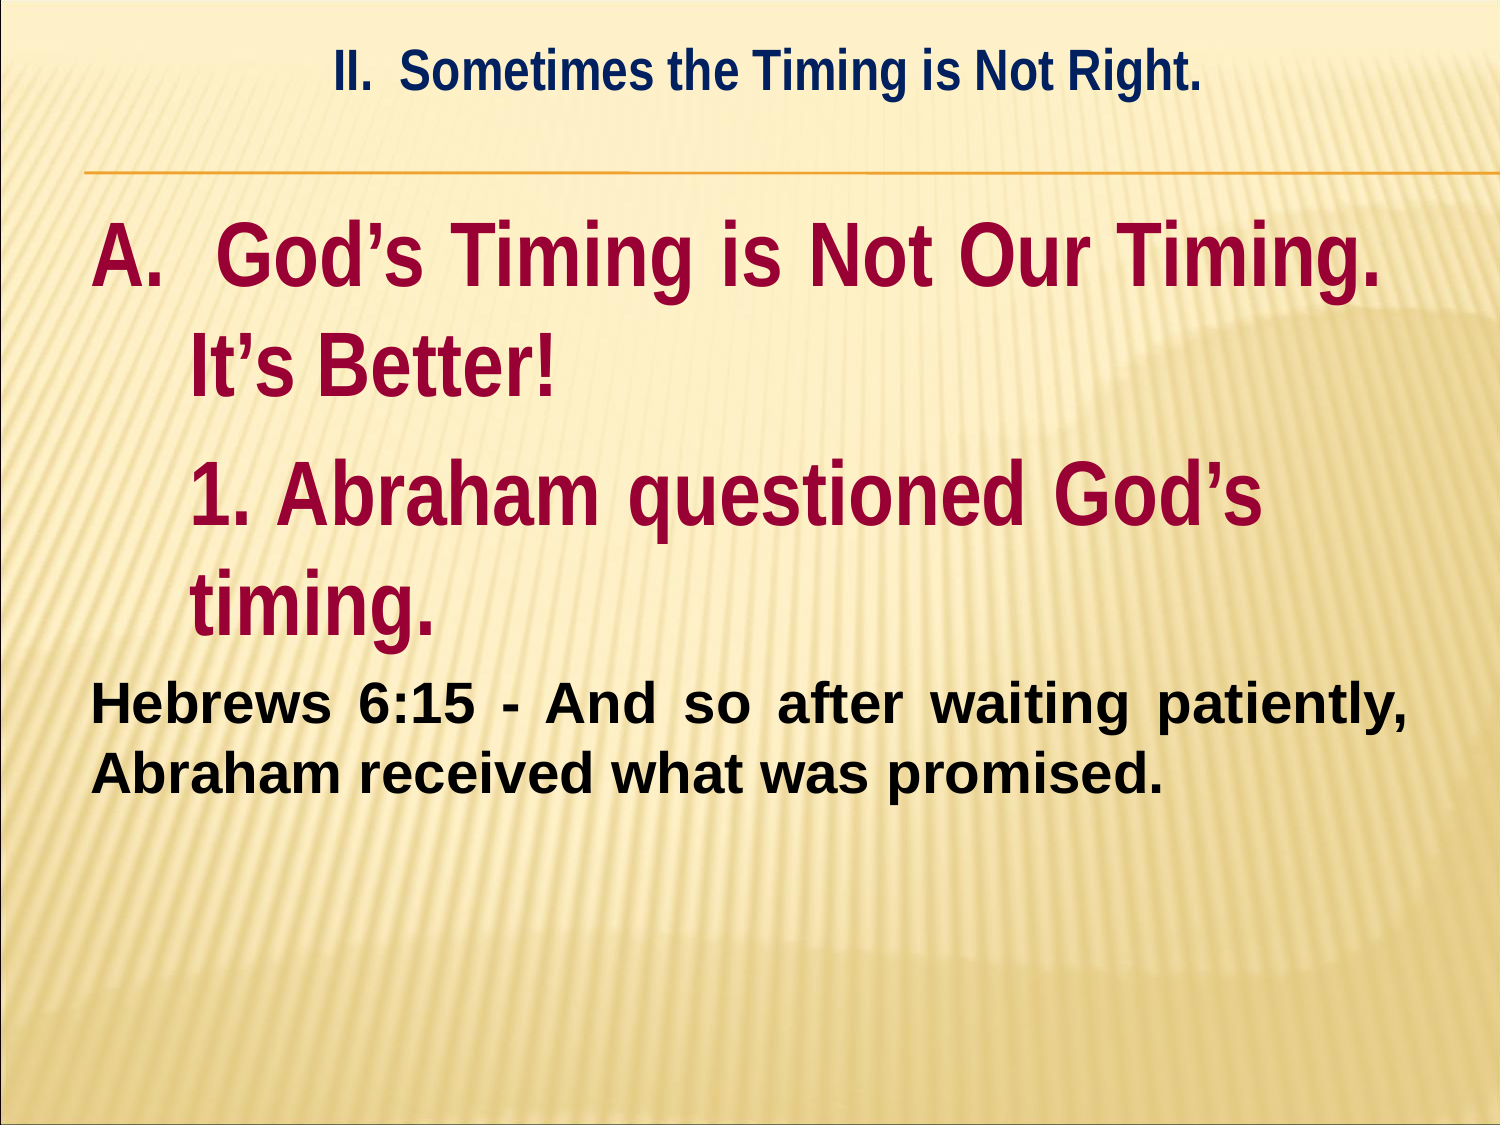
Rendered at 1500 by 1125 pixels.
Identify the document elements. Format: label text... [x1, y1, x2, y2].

picture [0, 0, 1500, 1125]
list A. God’s Timing is Not Our Timing. It’s Better! 1. Abraham questioned God’s timing. Hebrews 6:15 - And so after waiting patiently, Abraham received what was promised. [75, 187, 1425, 1075]
text_box II. Sometimes the Timing is Not Right. [124, 24, 1413, 110]
